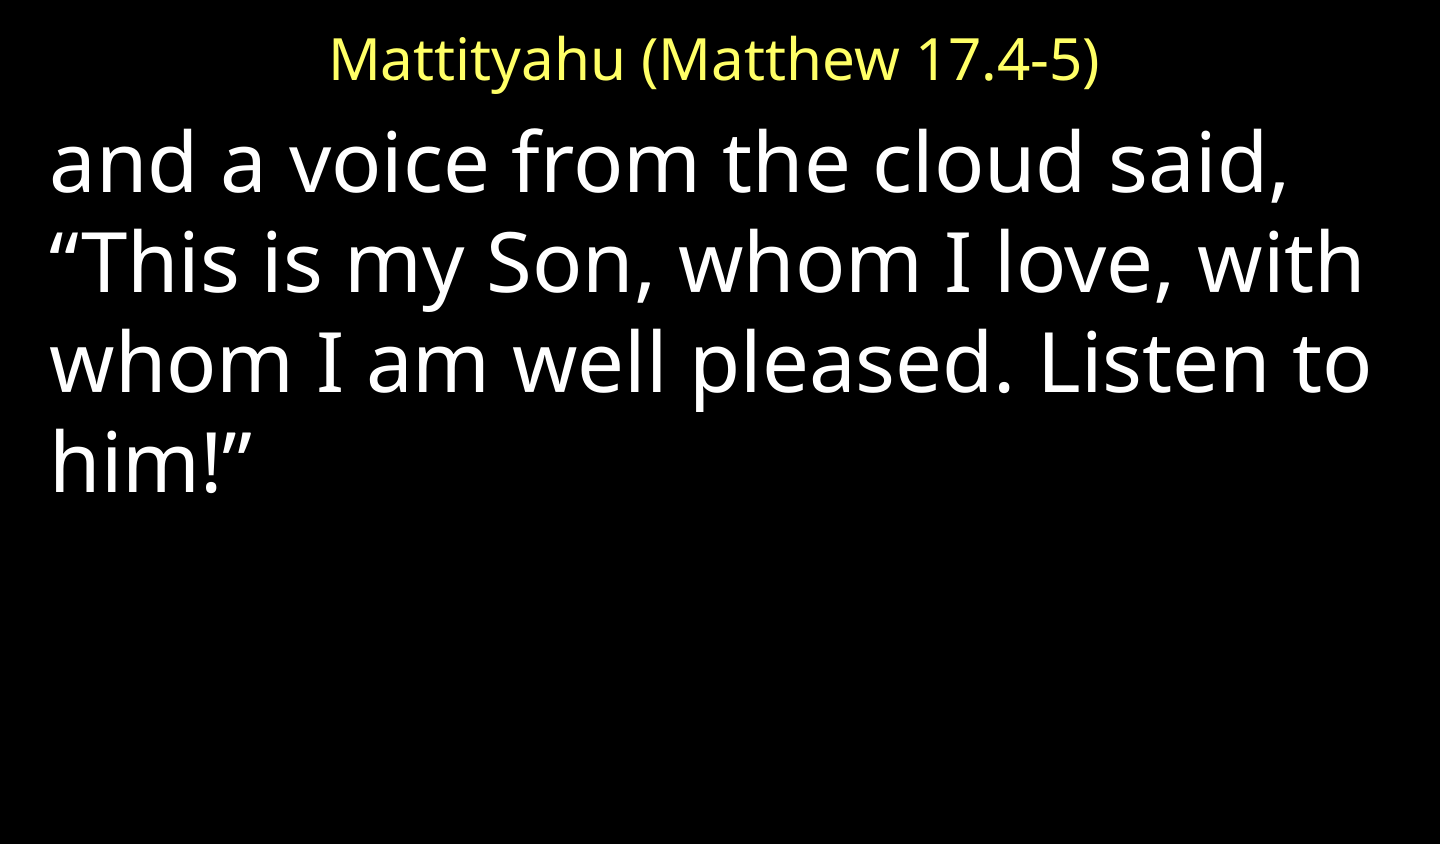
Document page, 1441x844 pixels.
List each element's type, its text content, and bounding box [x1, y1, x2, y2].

subtitle Mattityahu (Matthew 17.4-5) and a voice from the cloud said, “This is my Son, whom I love, with whom I am well pleased. Listen to him!” [35, 15, 1393, 844]
